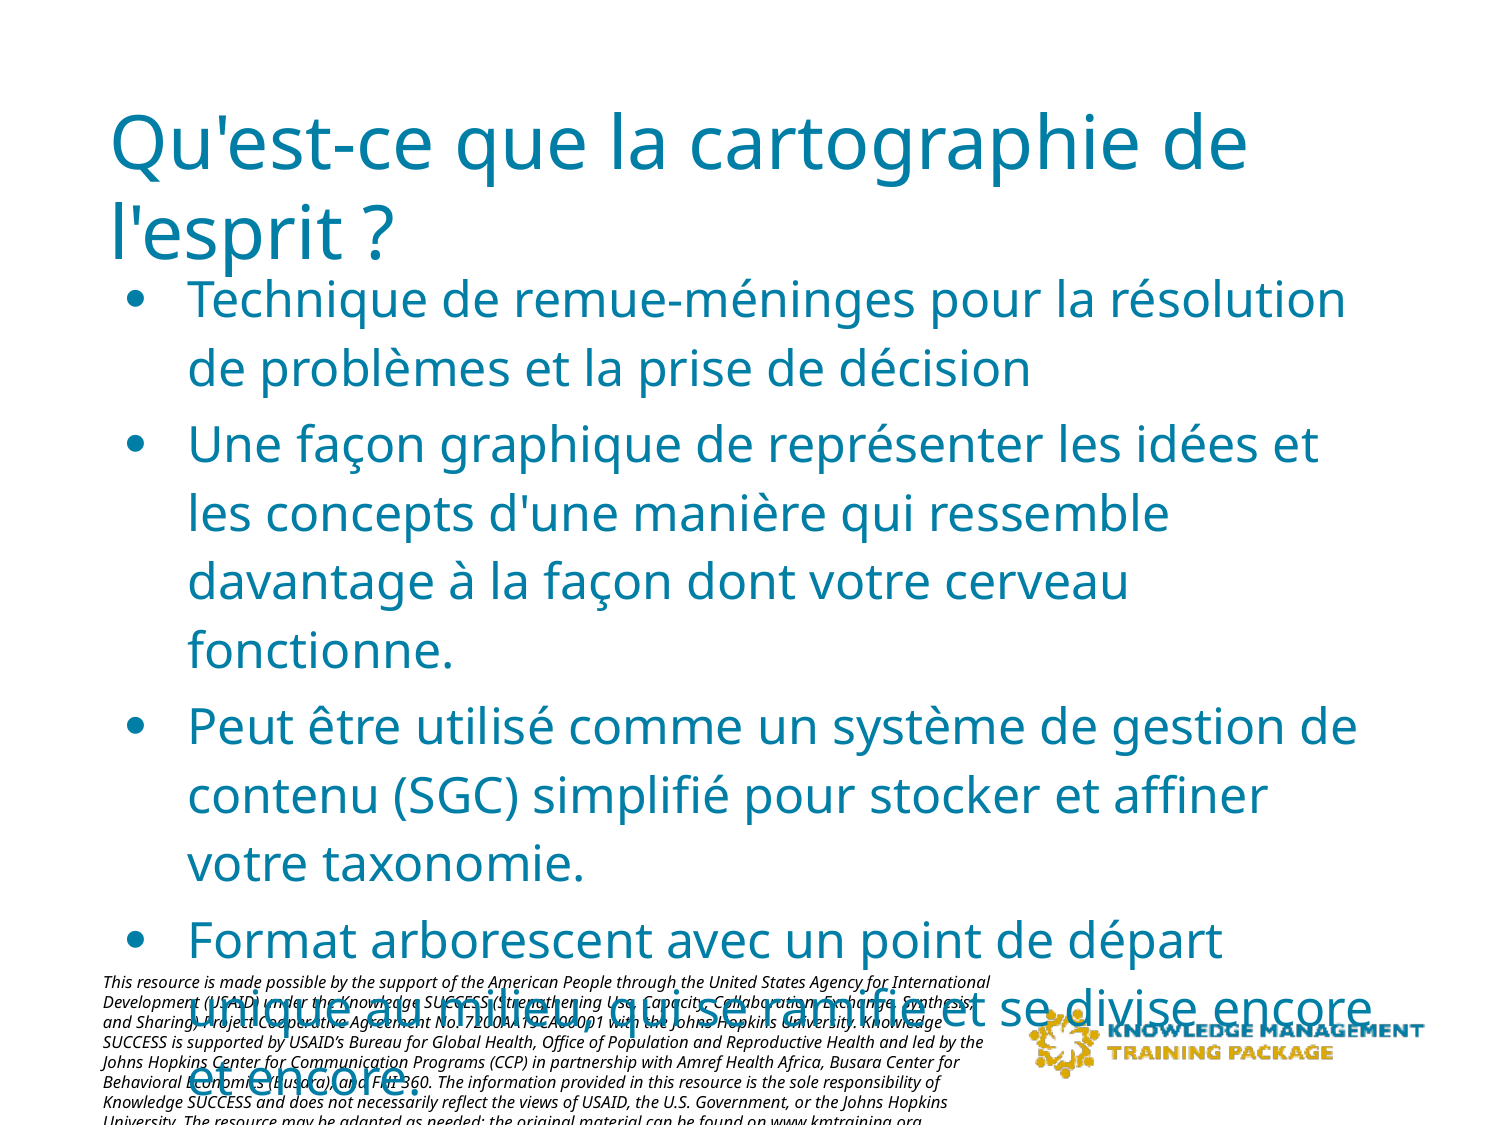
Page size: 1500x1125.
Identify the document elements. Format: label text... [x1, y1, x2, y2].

title Qu'est-ce que la cartographie de l'esprit ? [94, 86, 1407, 237]
picture [1072, 1003, 1086, 1022]
picture [1006, 1013, 1016, 1022]
picture [1006, 988, 1458, 1096]
list Technique de remue-méninges pour la résolution de problèmes et la prise de décision Une façon graphique de représenter les idées et les concepts d'une manière qui ressemble davantage à la façon dont votre cerveau fonctionne. Peut être utilisé comme un système de gestion de contenu (SGC) simplifié pour stocker et affiner votre taxonomie. Format arborescent avec un point de départ unique au milieu, qui se ramifie et se divise encore et encore. La cartographie de l'esprit peut être réalisé hors ligne ou en ligne. [97, 251, 1410, 942]
